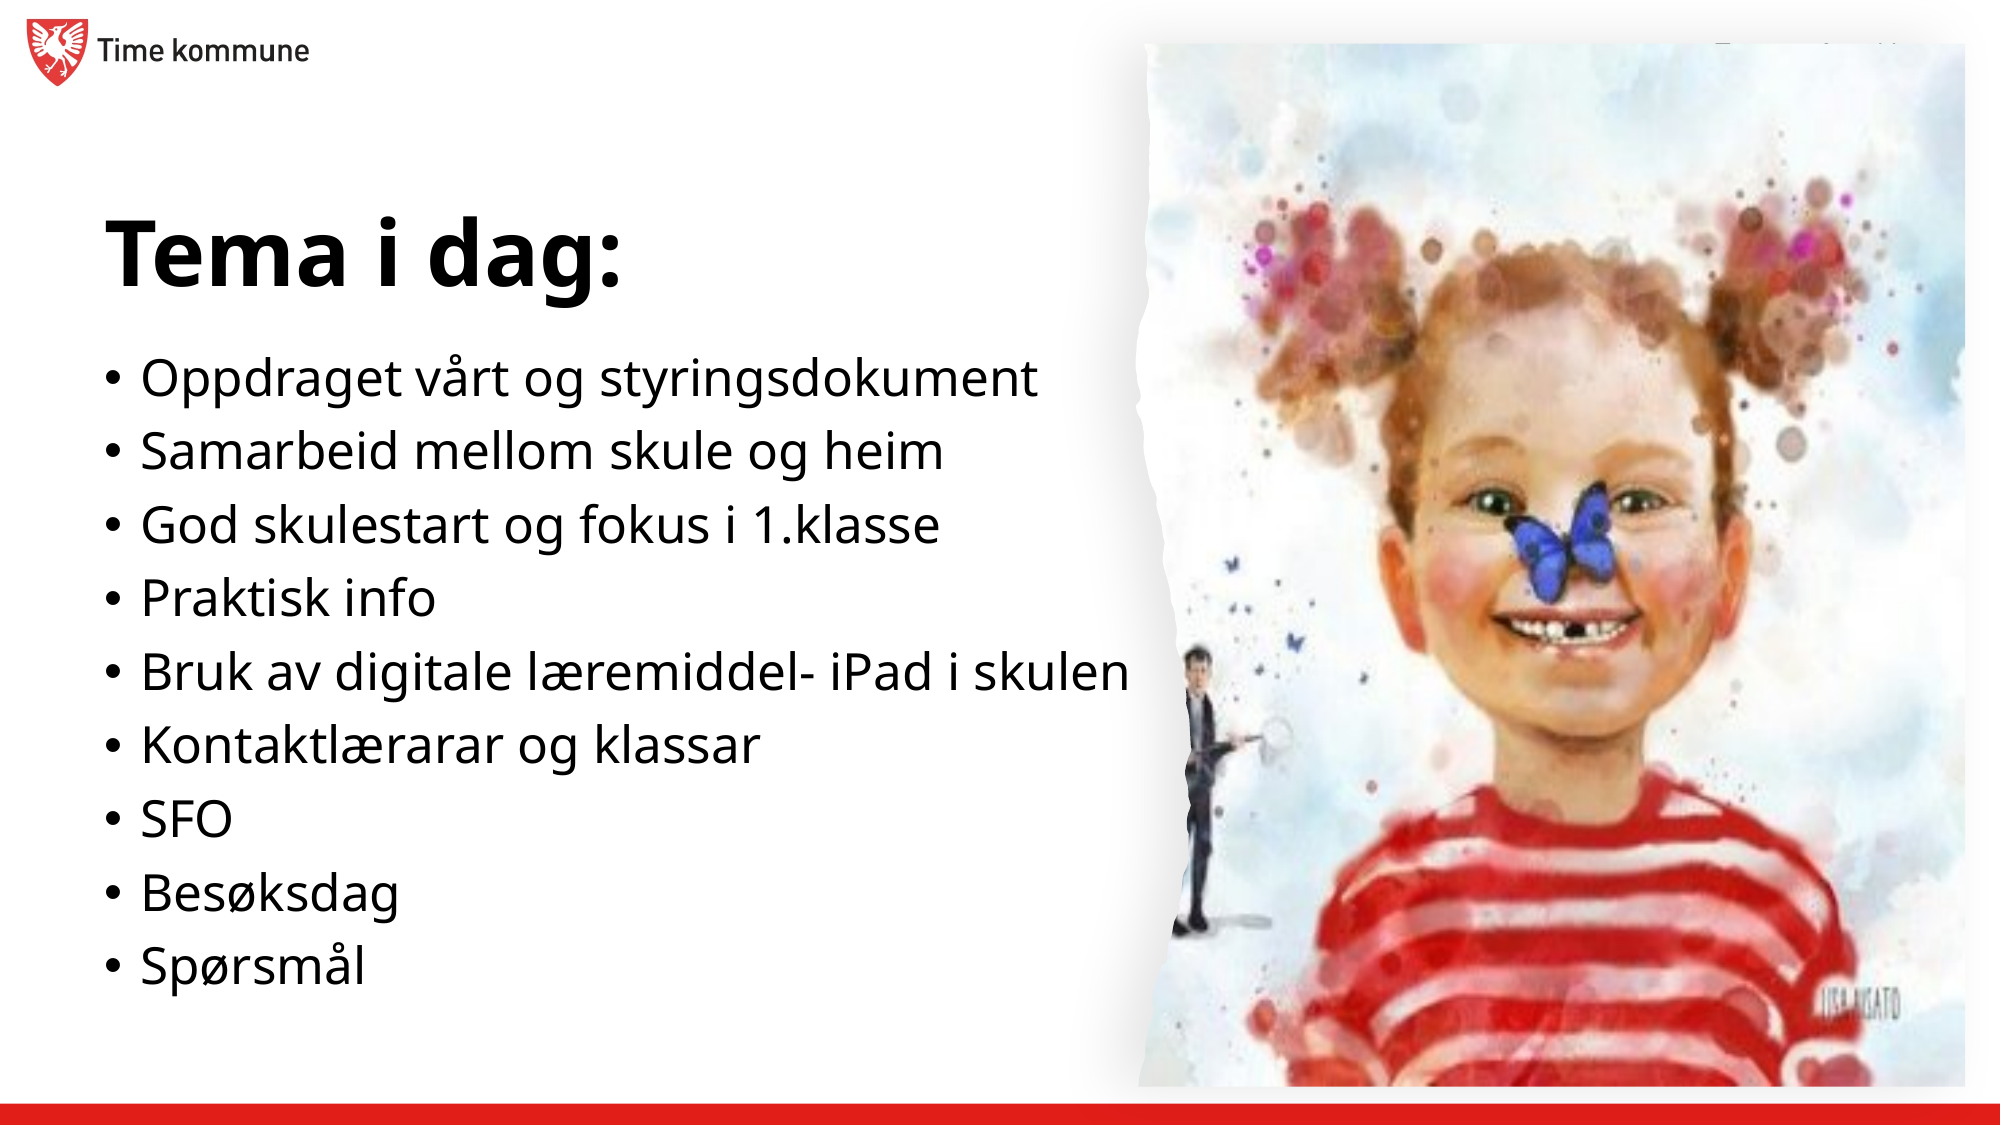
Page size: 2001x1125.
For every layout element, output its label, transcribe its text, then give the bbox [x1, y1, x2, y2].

list Oppdraget vårt og styringsdokument Samarbeid mellom skule og heim God skulestart og fokus i 1.klasse Praktisk info Bruk av digitale læremiddel- iPad i skulen Kontaktlærarar og klassar SFO Besøksdag Spørsmål [89, 344, 1135, 1009]
picture [0, 0, 2000, 1087]
title Tema i dag: [89, 160, 1135, 314]
